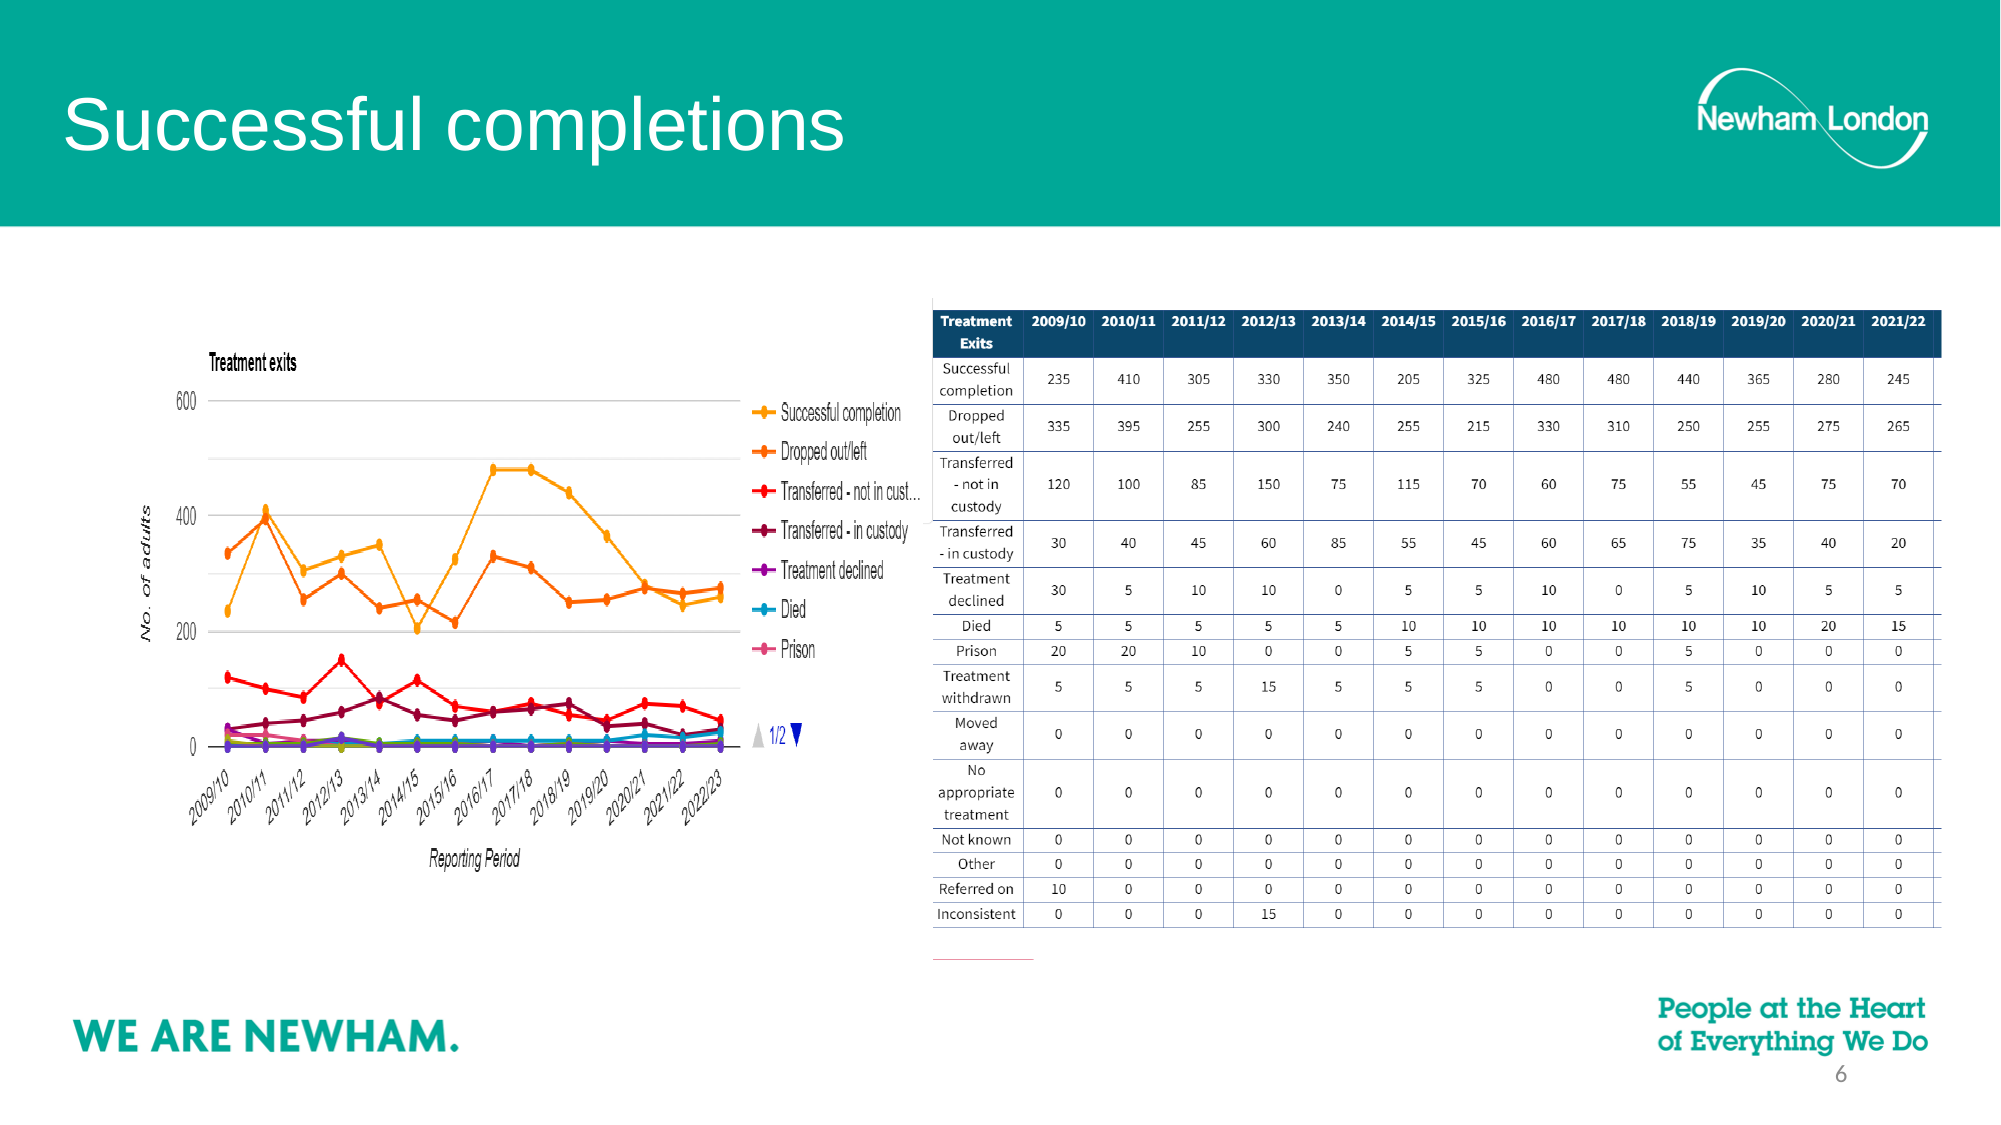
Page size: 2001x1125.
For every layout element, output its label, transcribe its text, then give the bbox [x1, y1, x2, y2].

slide_number 6 [1412, 1042, 1863, 1103]
title Successful completions [47, 17, 1773, 235]
picture [0, 0, 2001, 1124]
